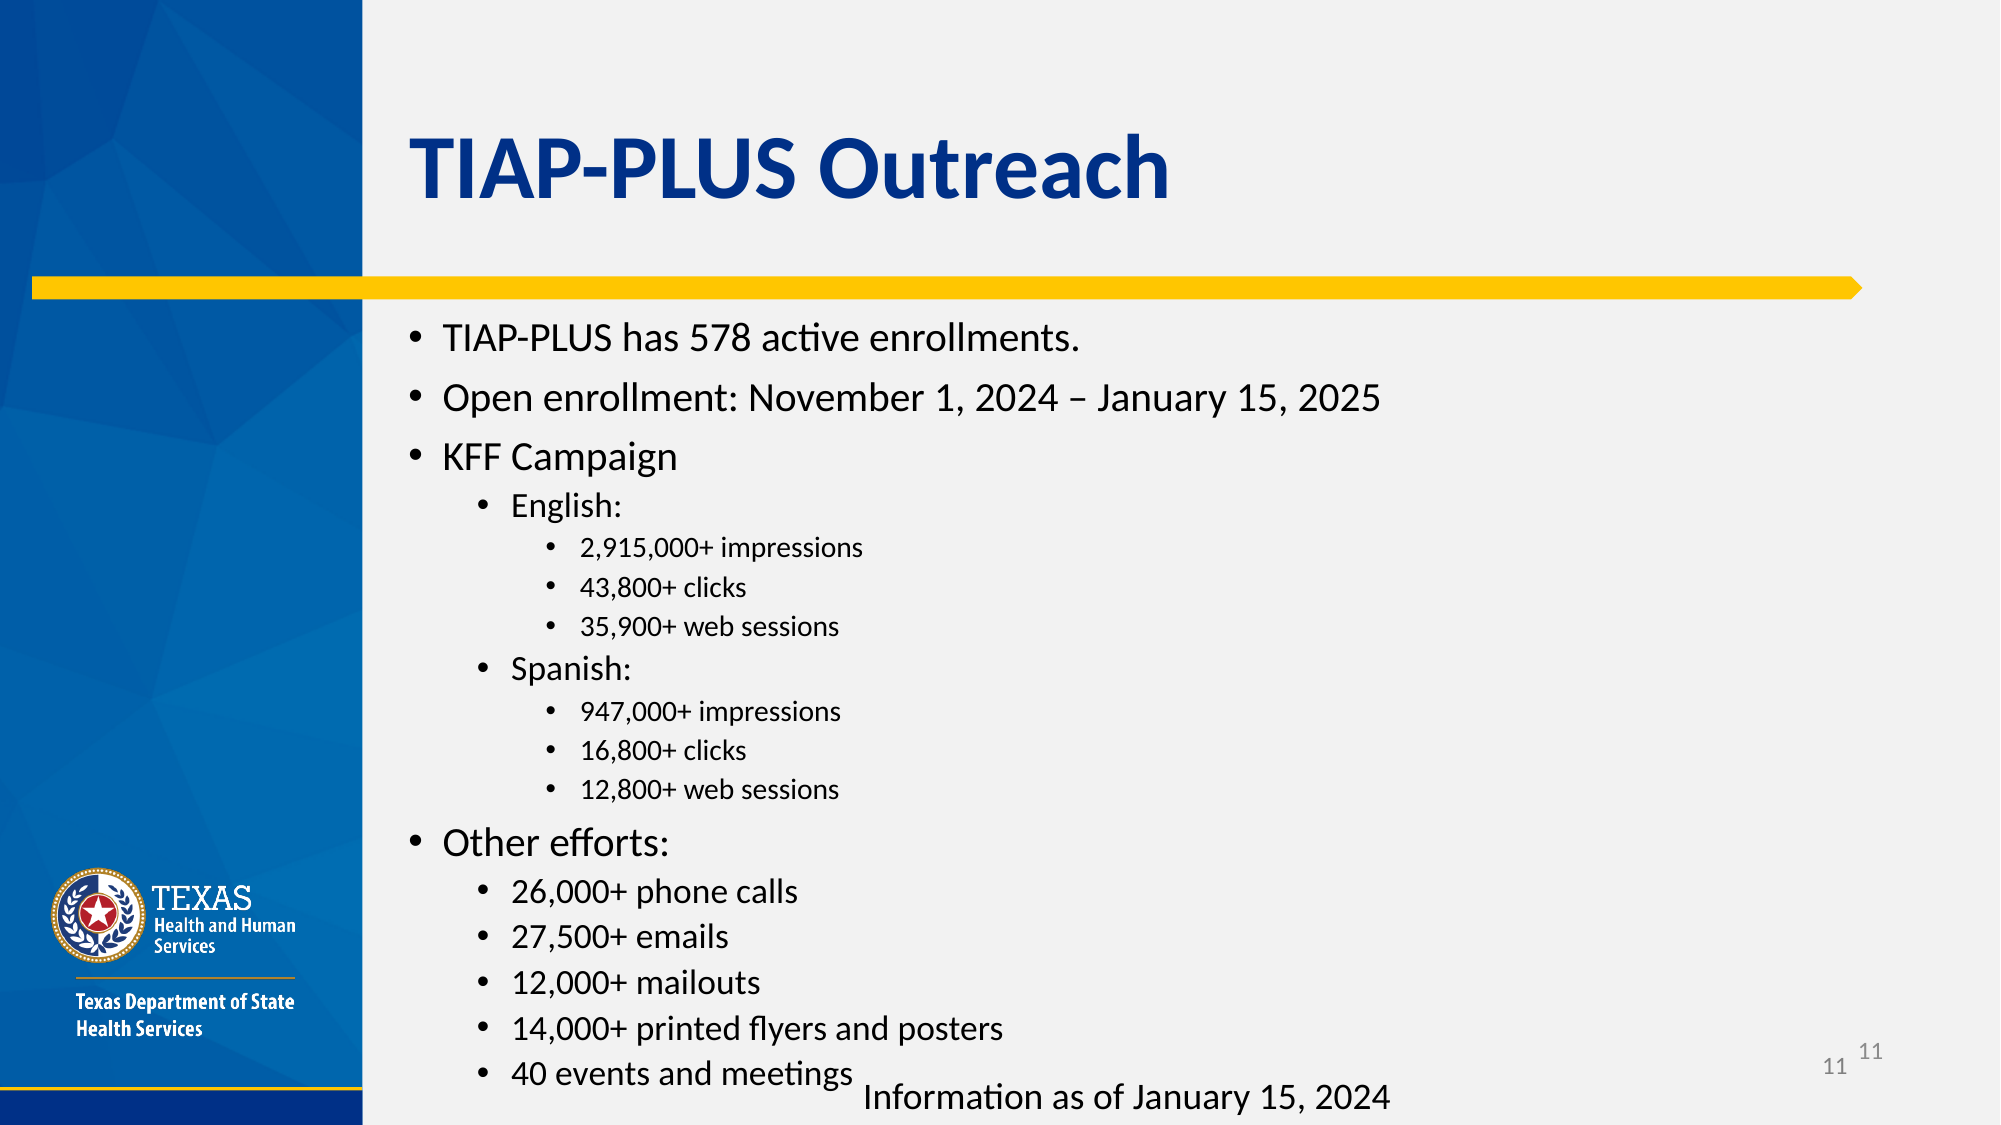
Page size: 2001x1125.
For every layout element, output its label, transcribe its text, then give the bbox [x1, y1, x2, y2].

text_box 11 [1412, 1042, 1863, 1103]
text_box Information as of January 15, 2024 [553, 1064, 1701, 1125]
title TIAP-PLUS Outreach [394, 59, 1863, 278]
picture [0, 0, 363, 1090]
list TIAP-PLUS has 578 active enrollments. Open enrollment: November 1, 2024 – January 15, 2025 KFF Campaign English: 2,915,000+ impressions 43,800+ clicks 35,900+ web sessions Spanish: 947,000+ impressions 16,800+ clicks 12,800+ web sessions Other efforts: 26,000+ phone calls 27,500+ emails 12,000+ mailouts 14,000+ printed flyers and posters 40 events and meetings [393, 308, 1862, 1103]
